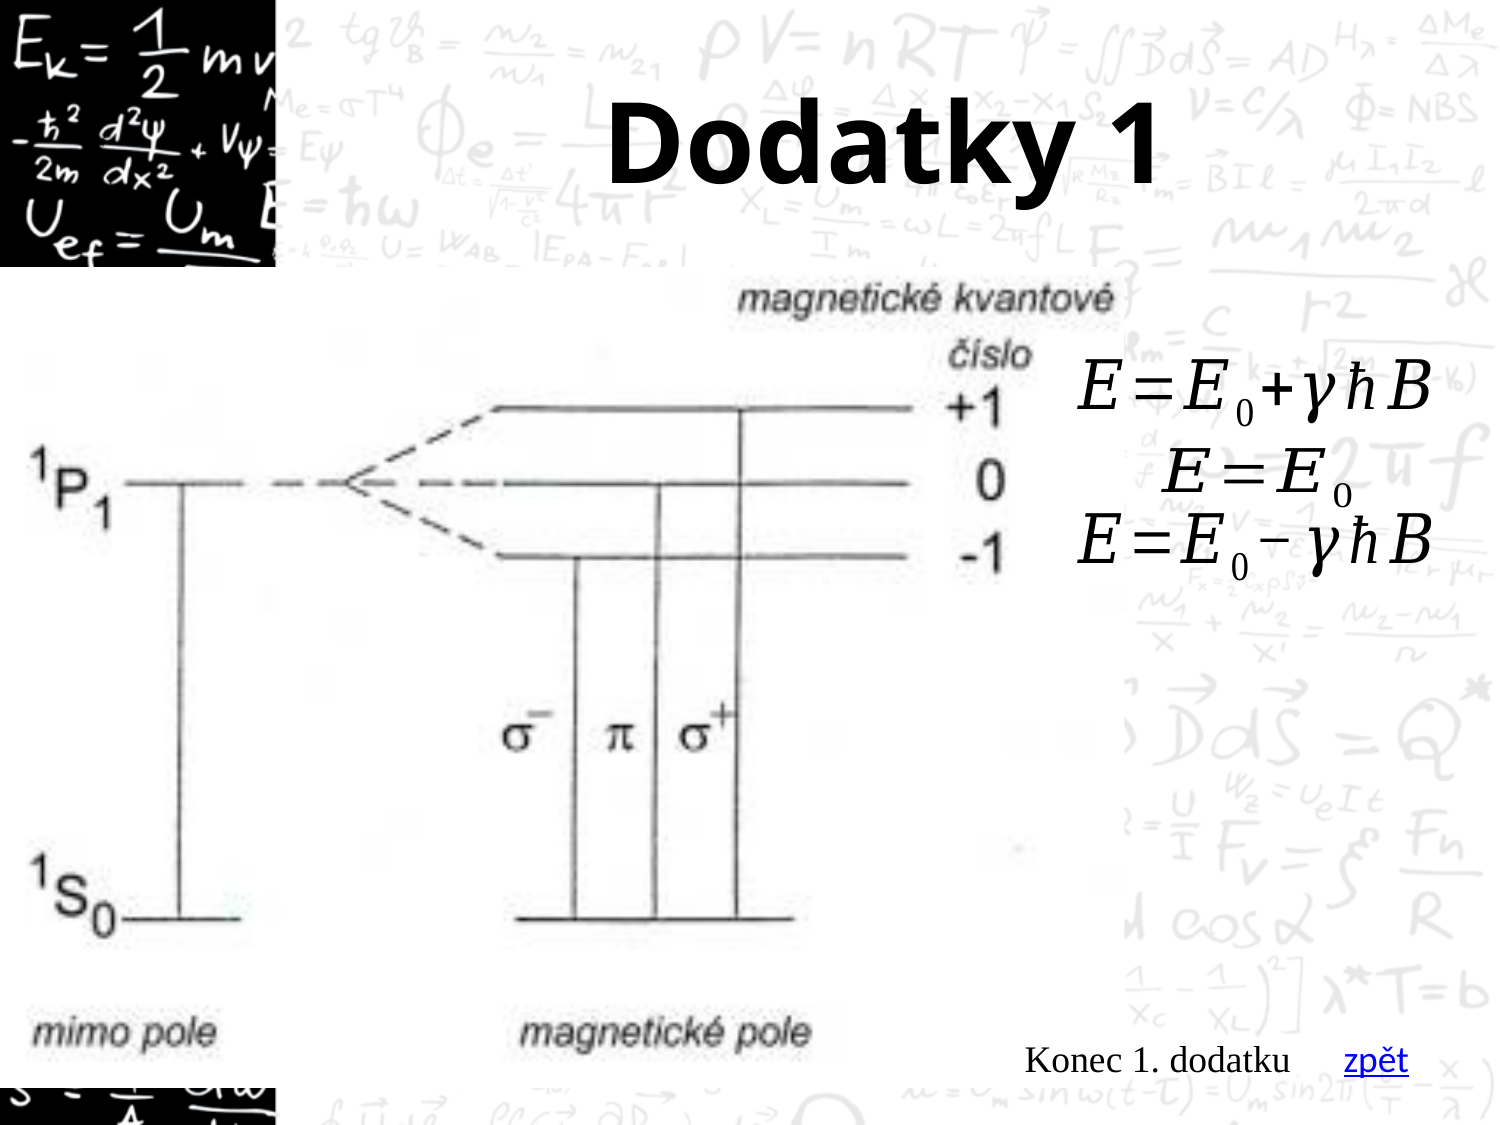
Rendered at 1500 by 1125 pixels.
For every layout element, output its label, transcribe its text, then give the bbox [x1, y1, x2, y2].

text_box zpět [1328, 1027, 1447, 1088]
title Dodatky 1 [312, 45, 1461, 233]
picture [0, 0, 1500, 1125]
text_box Konec 1. dodatku [1129, 1027, 1306, 1088]
